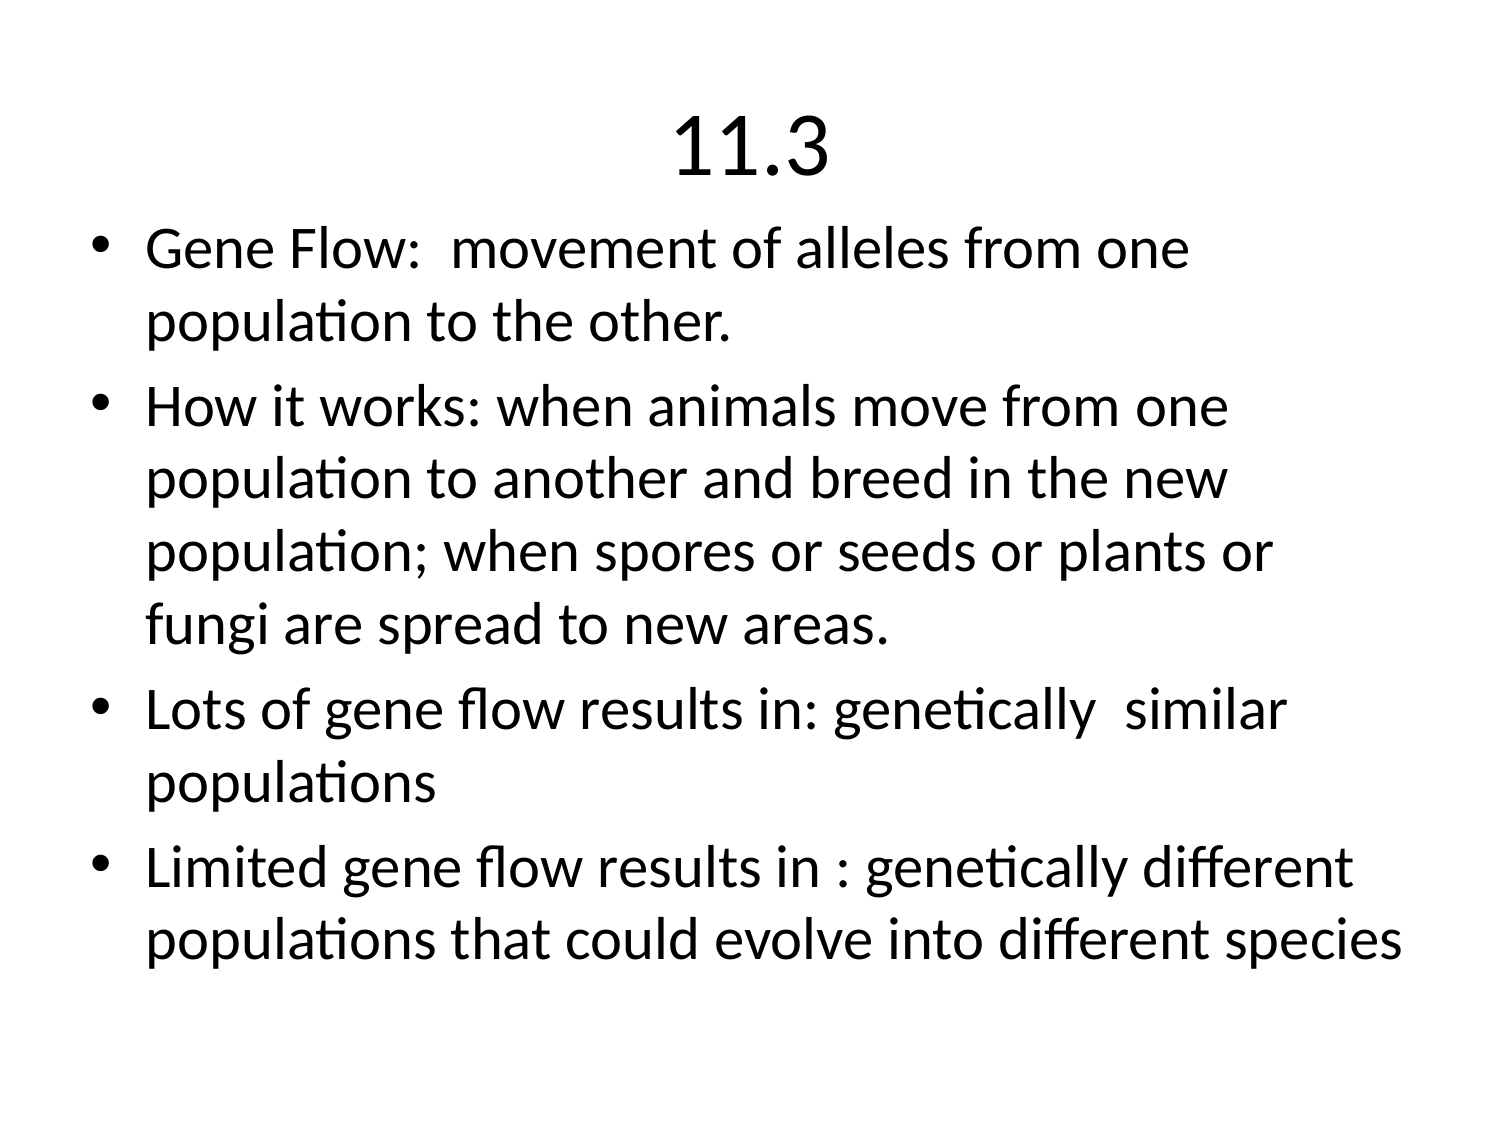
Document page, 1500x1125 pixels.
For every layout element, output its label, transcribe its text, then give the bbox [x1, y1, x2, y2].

title 11.3 [75, 45, 1425, 200]
list Gene Flow: movement of alleles from one population to the other. How it works: when animals move from one population to another and breed in the new population; when spores or seeds or plants or fungi are spread to new areas. Lots of gene flow results in: genetically similar populations Limited gene flow results in : genetically different populations that could evolve into different species [75, 200, 1425, 1005]
